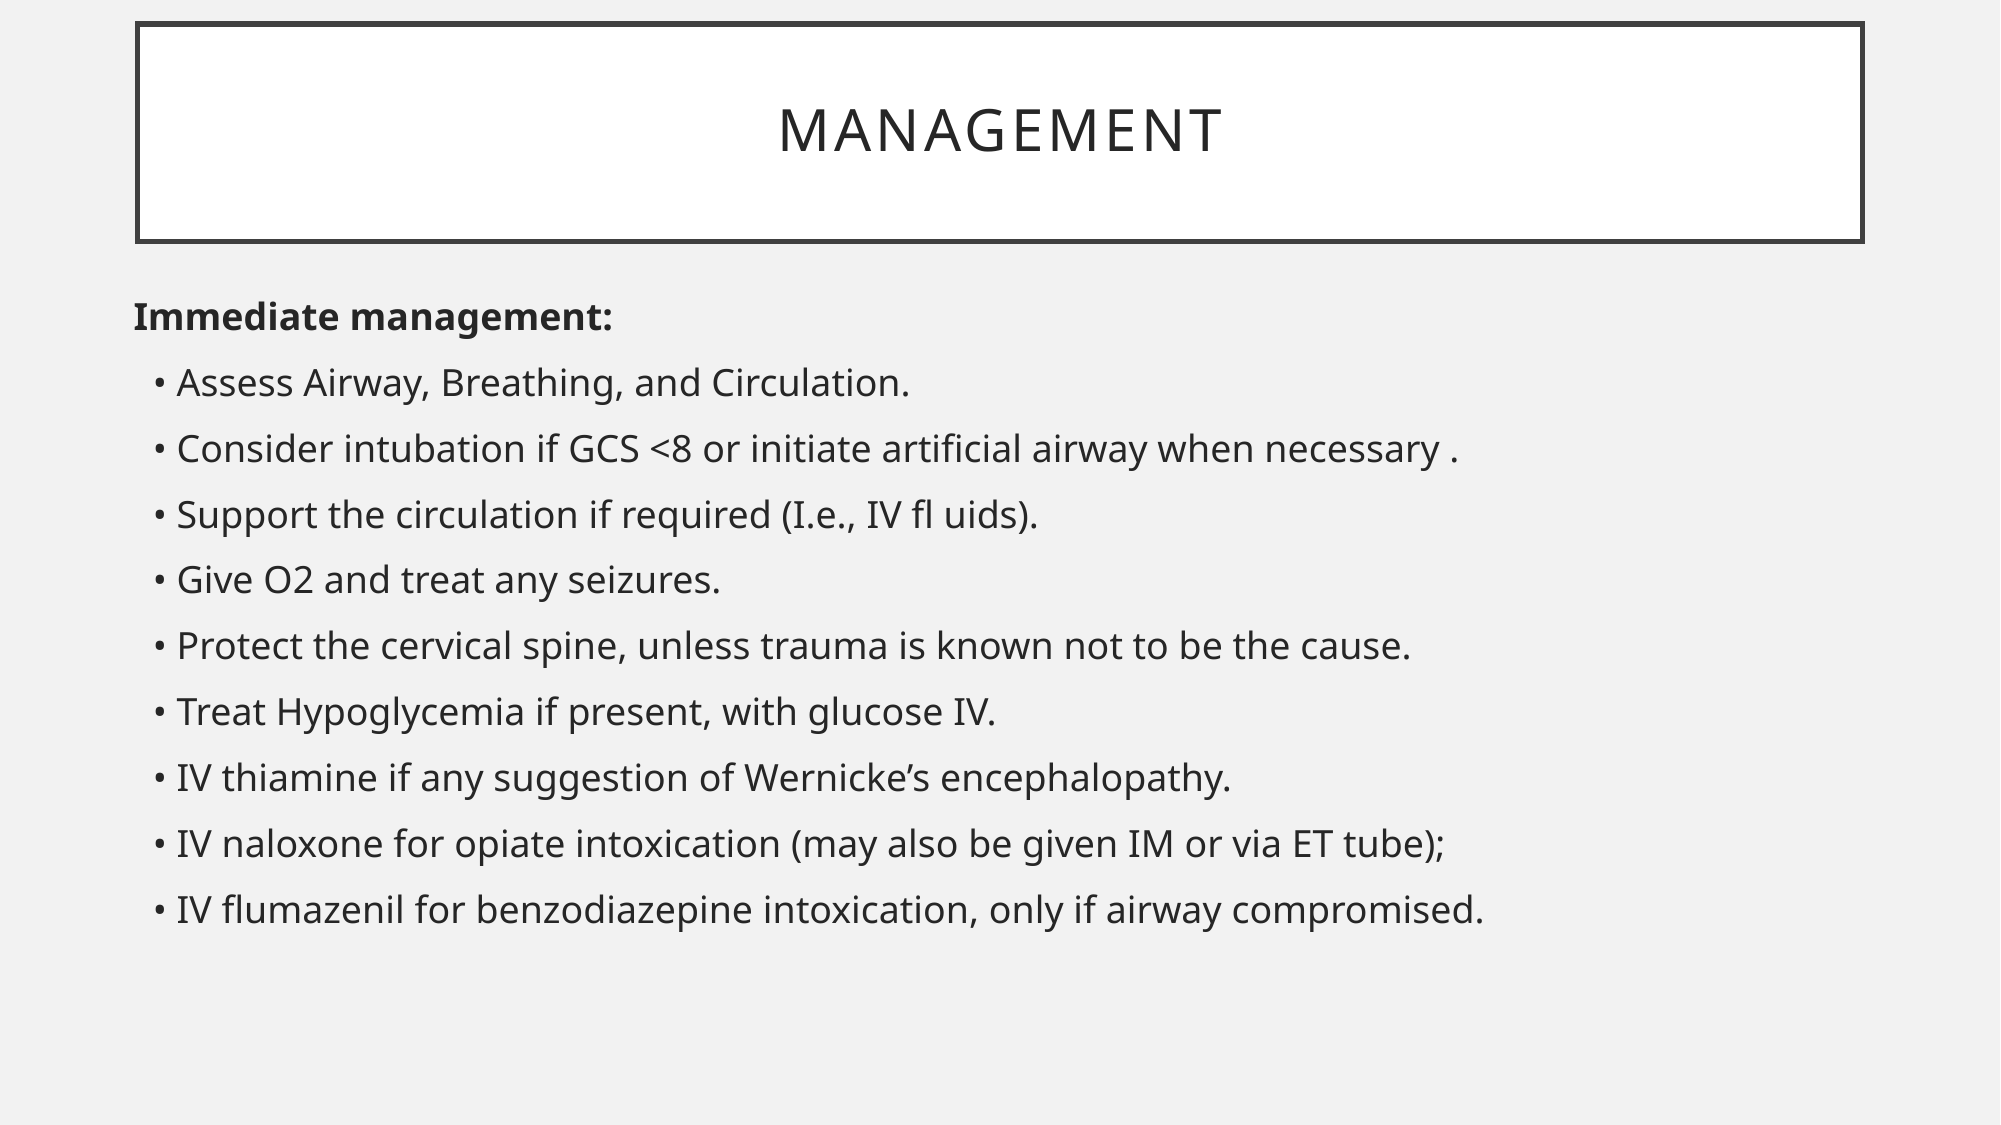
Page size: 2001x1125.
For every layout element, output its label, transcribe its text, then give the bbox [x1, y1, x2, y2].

list Immediate management: • Assess Airway, Breathing, and Circulation. • Consider intubation if GCS <8 or initiate artificial airway when necessary . • Support the circulation if required (I.e., IV fl uids). • Give O2 and treat any seizures. • Protect the cervical spine, unless trauma is known not to be the cause. • Treat Hypoglycemia if present, with glucose IV. • IV thiamine if any suggestion of Wernicke’s encephalopathy. • IV naloxone for opiate intoxication (may also be given IM or via ET tube); • IV flumazenil for benzodiazepine intoxication, only if airway compromised. [118, 285, 1935, 1101]
title Management [135, 21, 1865, 244]
